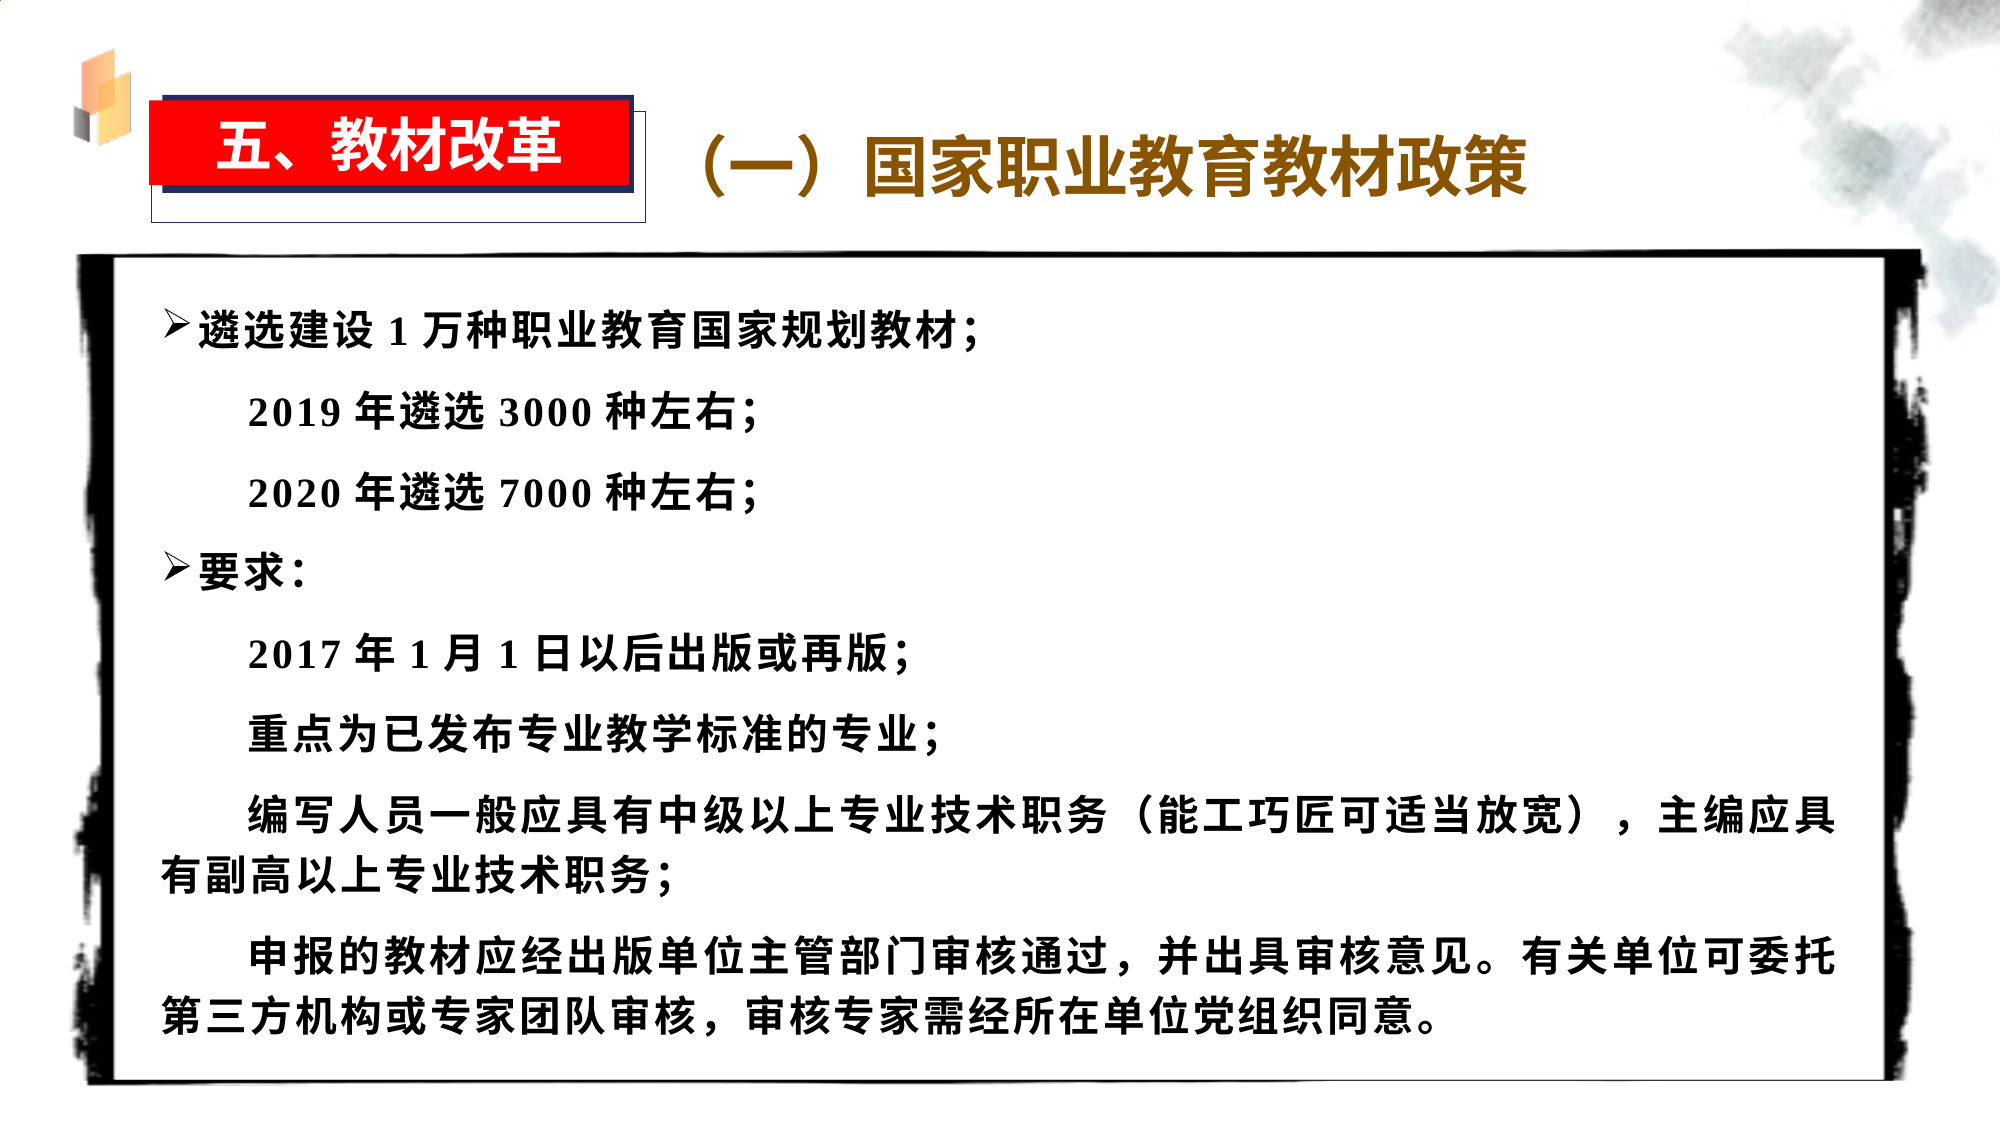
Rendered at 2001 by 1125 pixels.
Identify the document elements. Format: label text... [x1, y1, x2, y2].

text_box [333, 0, 461, 407]
text_box （一）国家职业教育教材政策 [1419, 117, 1610, 212]
picture [43, 34, 162, 161]
picture [581, 0, 1419, 1125]
list 遴选建设1万种职业教育国家规划教材； 2019年遴选3000种左右； 2020年遴选7000种左右； 要求： 2017年1月1日以后出版或再版； 重点为已发布专业教学标准的专业； 编写人员一般应具有中级以上专业技术职务（能工巧匠可适当放宽），主编应具有副高以上专业技术职务； 申报的教材应经出版单位主管部门审核通过，并出具审核意见。有关单位可委托第三方机构或专家团队审核，审核专家需经所在单位党组织同意。 [146, 289, 581, 1044]
list 遴选建设1万种职业教育国家规划教材； 2019年遴选3000种左右； 2020年遴选7000种左右； 要求： 2017年1月1日以后出版或再版； 重点为已发布专业教学标准的专业； 编写人员一般应具有中级以上专业技术职务（能工巧匠可适当放宽），主编应具有副高以上专业技术职务； 申报的教材应经出版单位主管部门审核通过，并出具审核意见。有关单位可委托第三方机构或专家团队审核，审核专家需经所在单位党组织同意。 [1419, 289, 1854, 1044]
picture [1625, 0, 2000, 376]
